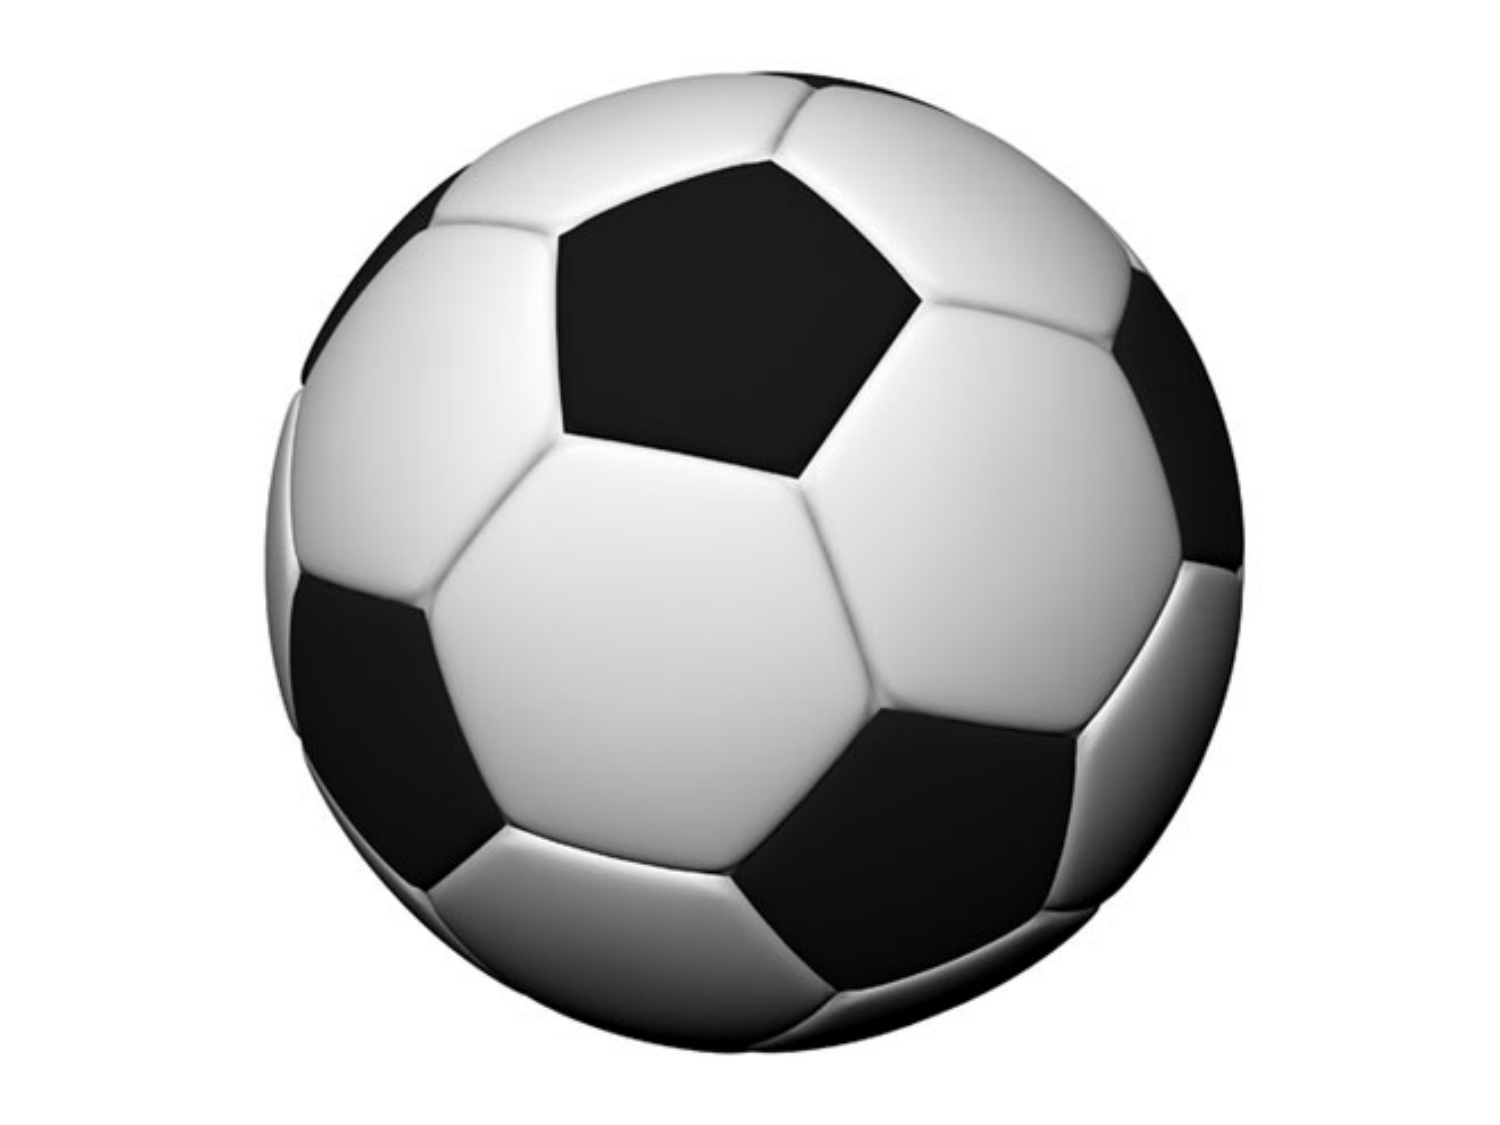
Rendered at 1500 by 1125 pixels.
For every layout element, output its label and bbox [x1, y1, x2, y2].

picture [245, 58, 1266, 1077]
